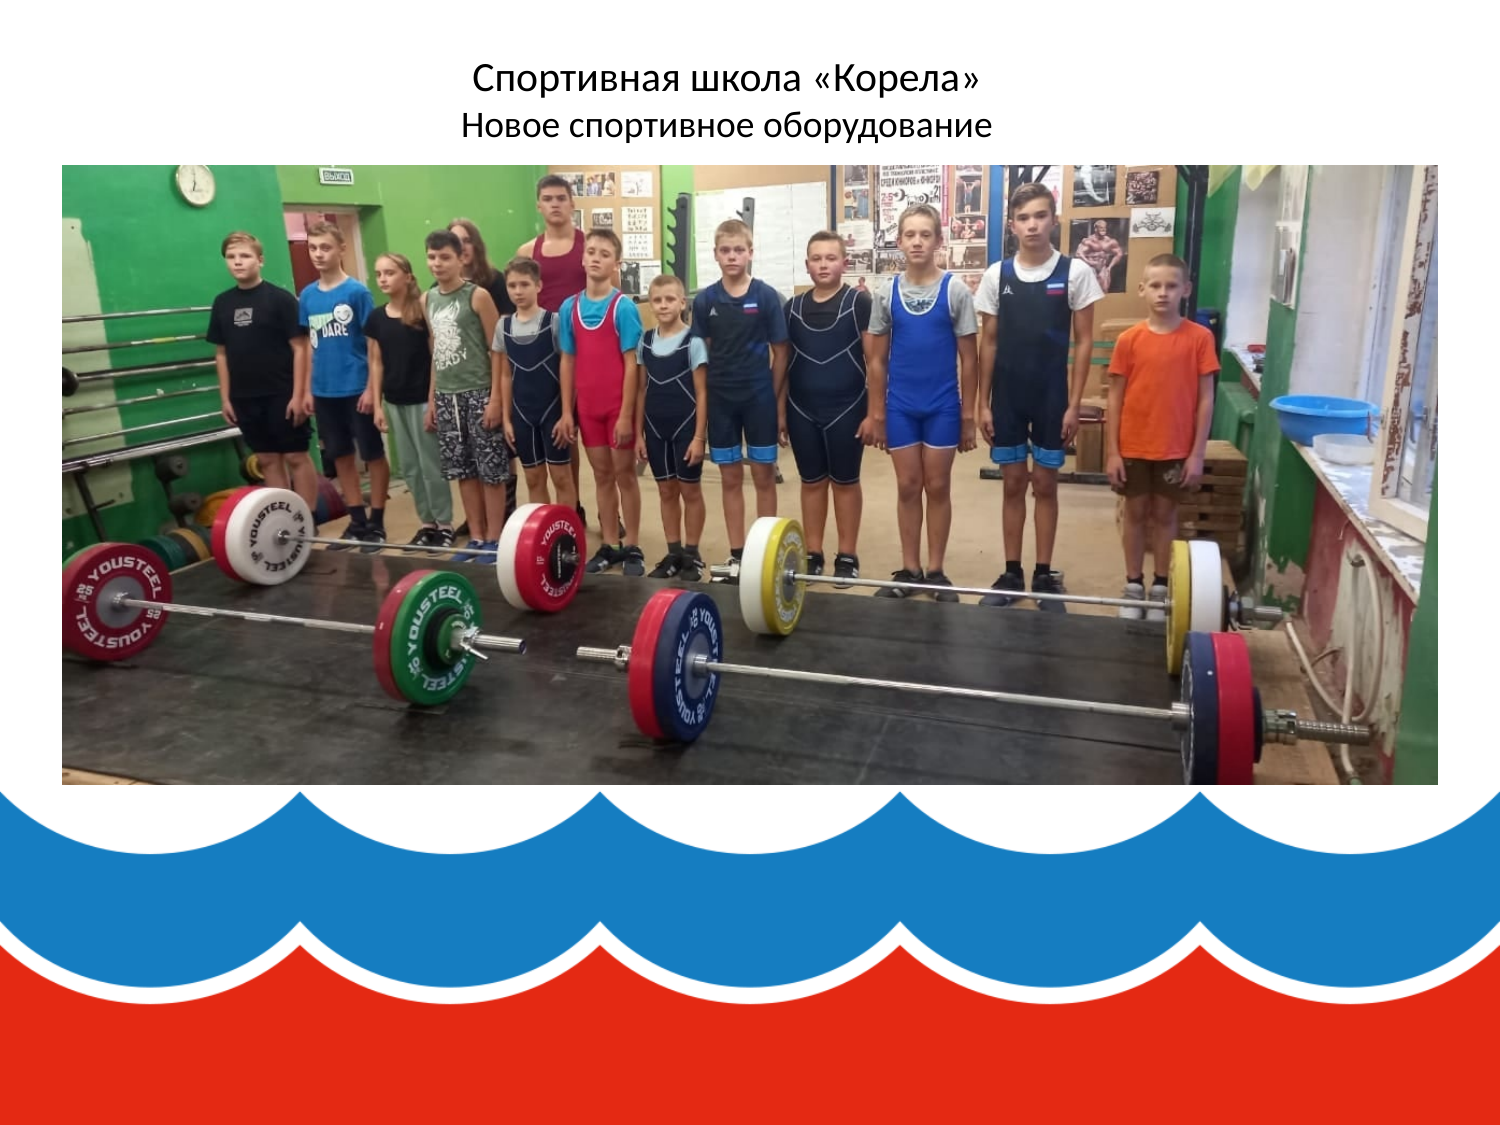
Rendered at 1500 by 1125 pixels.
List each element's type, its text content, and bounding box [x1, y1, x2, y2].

text_box Спортивная школа «Корела» Новое спортивное оборудование [446, 42, 1009, 123]
picture [0, 124, 1500, 1125]
